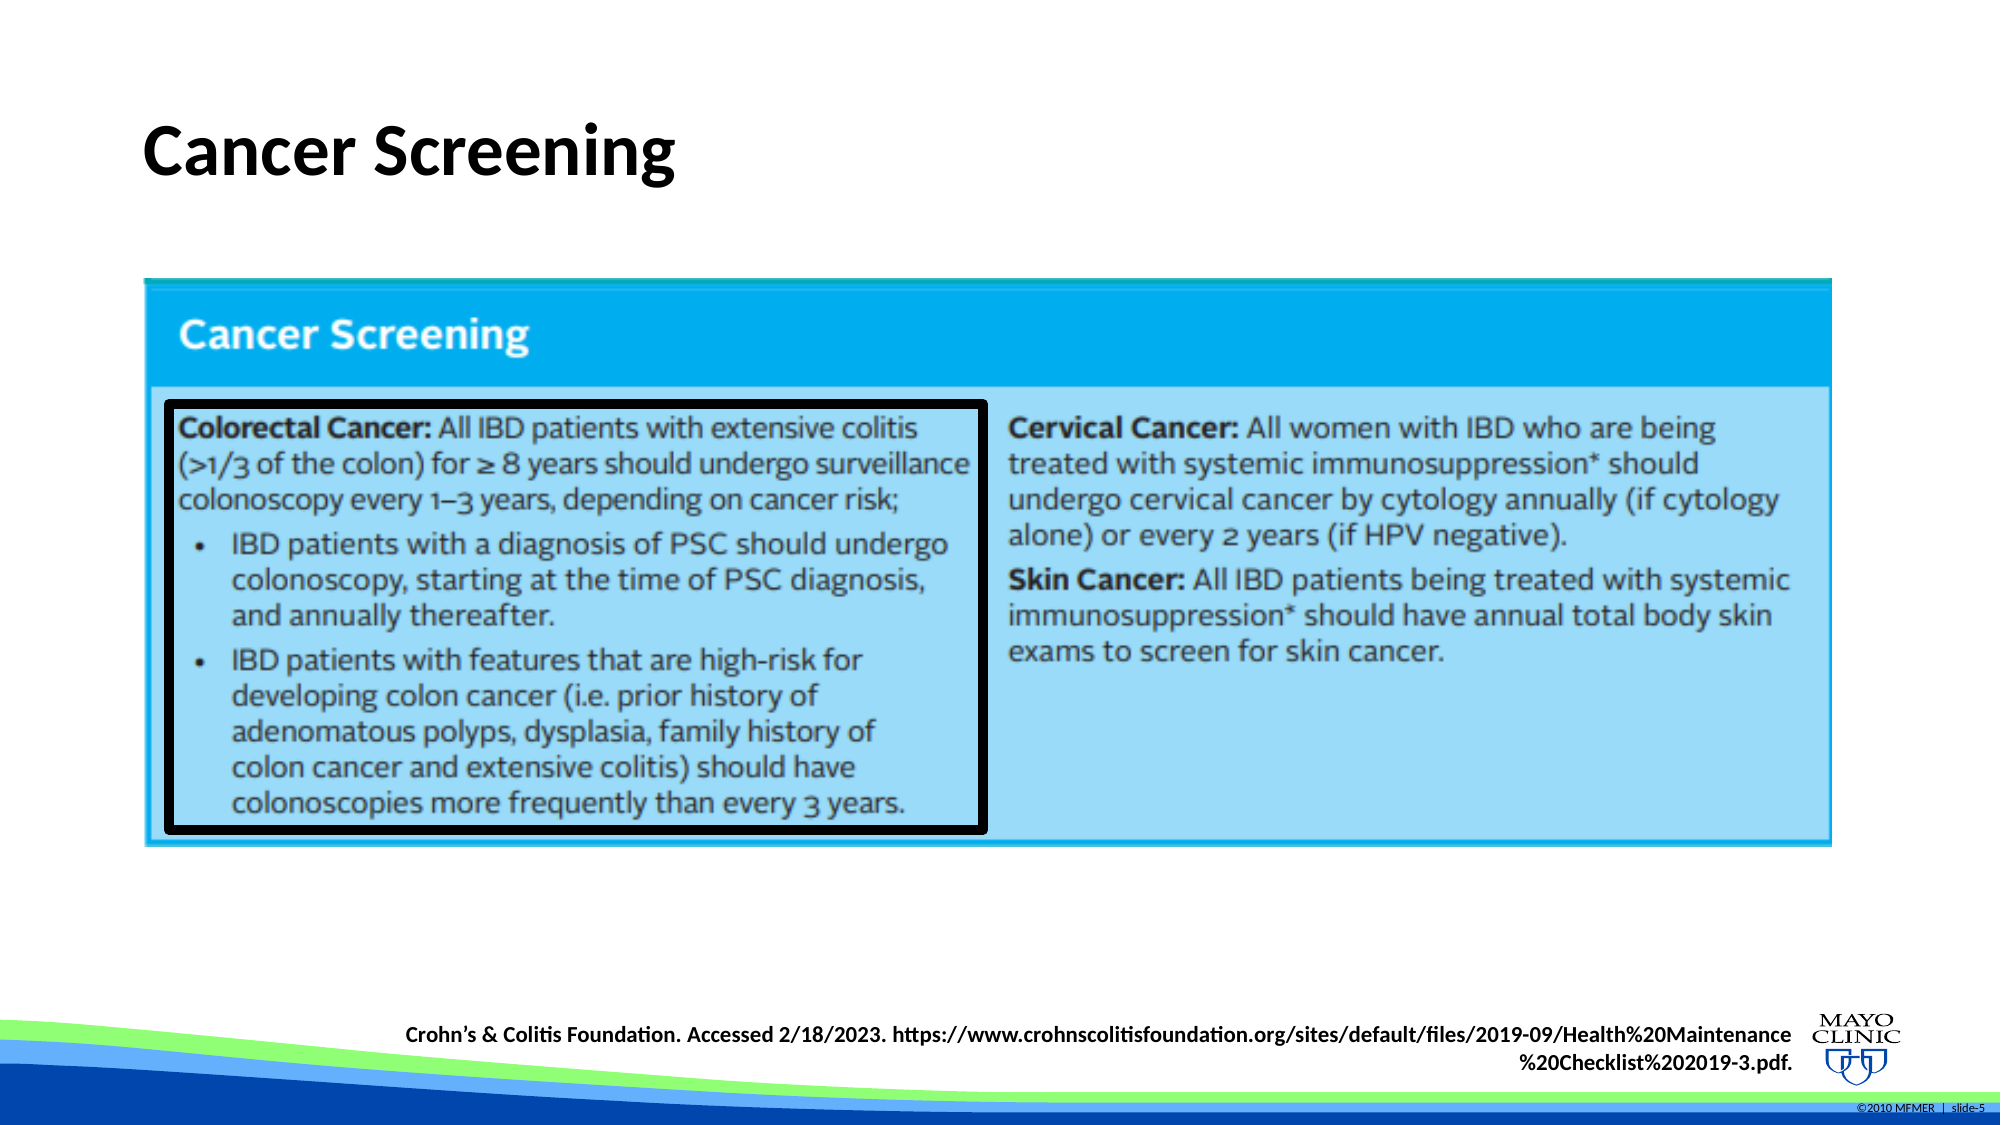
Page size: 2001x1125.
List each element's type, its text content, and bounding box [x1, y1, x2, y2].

picture [180, 318, 254, 350]
picture [278, 325, 320, 350]
picture [482, 325, 530, 358]
picture [357, 325, 443, 350]
picture [332, 318, 354, 350]
picture [446, 325, 468, 349]
picture [471, 318, 479, 324]
title Cancer Screening [143, 102, 1857, 200]
picture [143, 278, 1832, 847]
picture [257, 325, 277, 350]
picture [471, 327, 479, 349]
slide_number ©2010 MFMER | slide-5 [1533, 1092, 2000, 1123]
picture [151, 387, 1829, 840]
text_box Crohn’s & Colitis Foundation. Accessed 2/18/2023. https://www.crohnscolitisfoundation.org/sites/default/files/2019-09/Health%20Maintenance%20Checklist%202019-3.pdf. [359, 1012, 1809, 1082]
